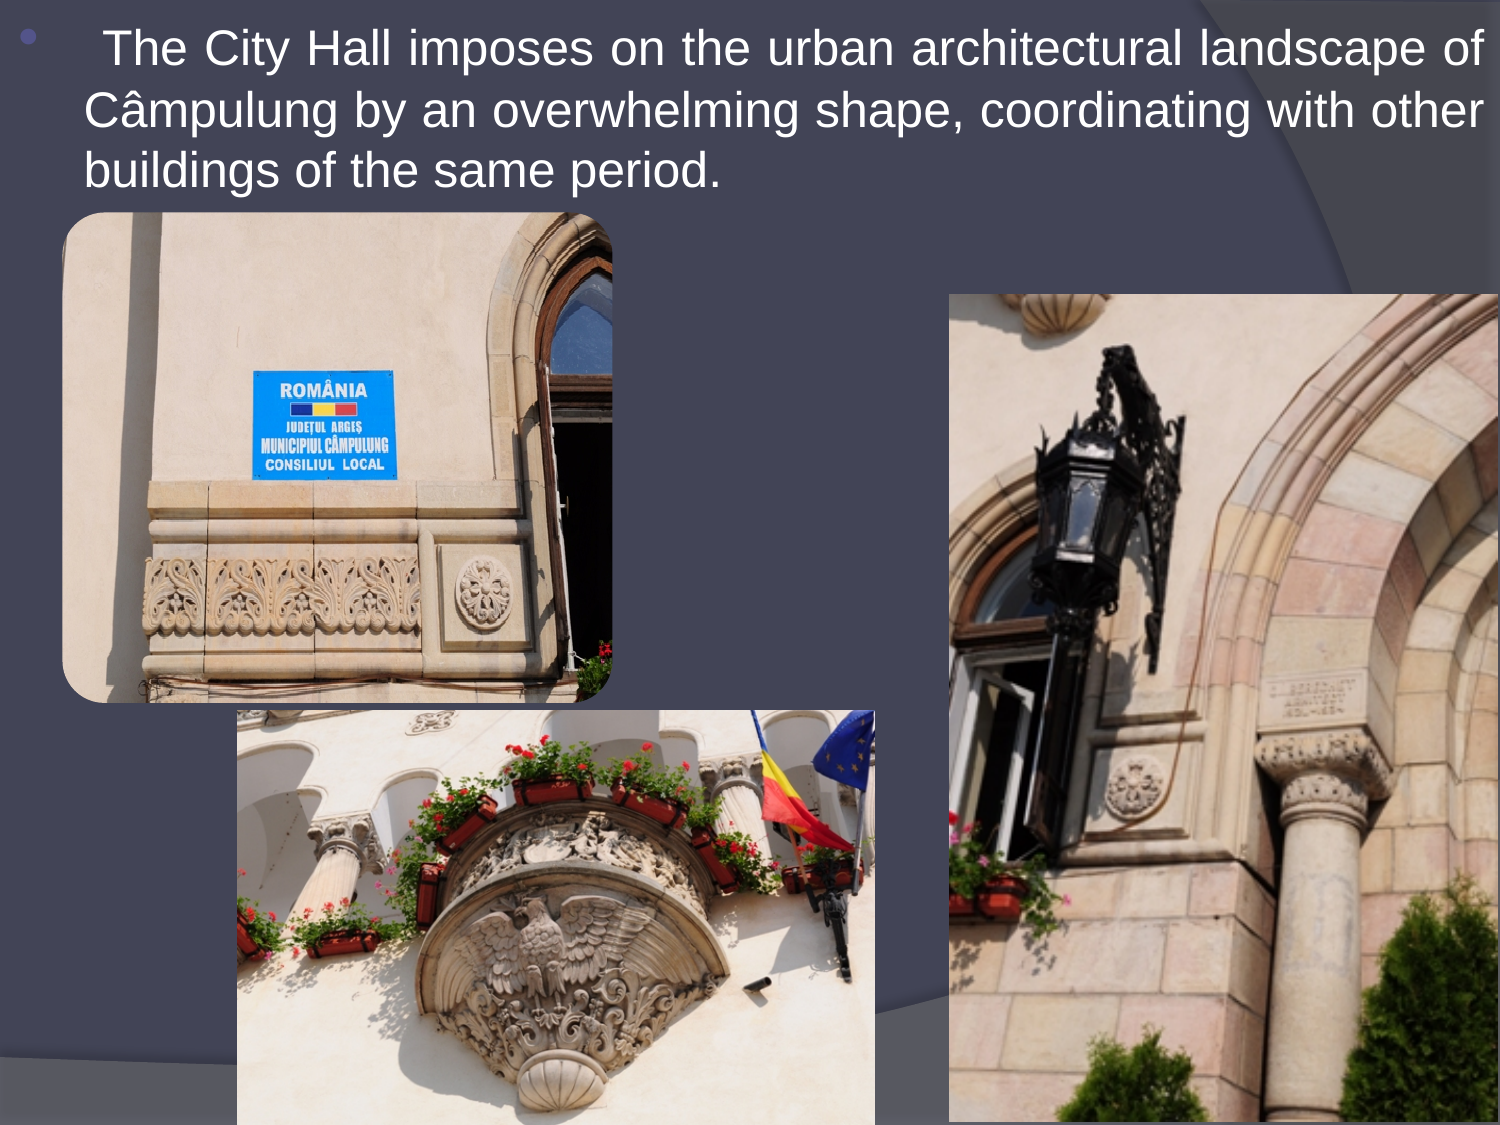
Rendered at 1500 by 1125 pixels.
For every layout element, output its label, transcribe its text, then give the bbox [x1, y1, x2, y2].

picture [62, 212, 613, 704]
list The City Hall imposes on the urban architectural landscape of Câmpulung by an overwhelming shape, coordinating with other buildings of the same period. [0, 0, 1500, 1005]
picture [237, 710, 876, 1125]
picture [949, 294, 1499, 1122]
